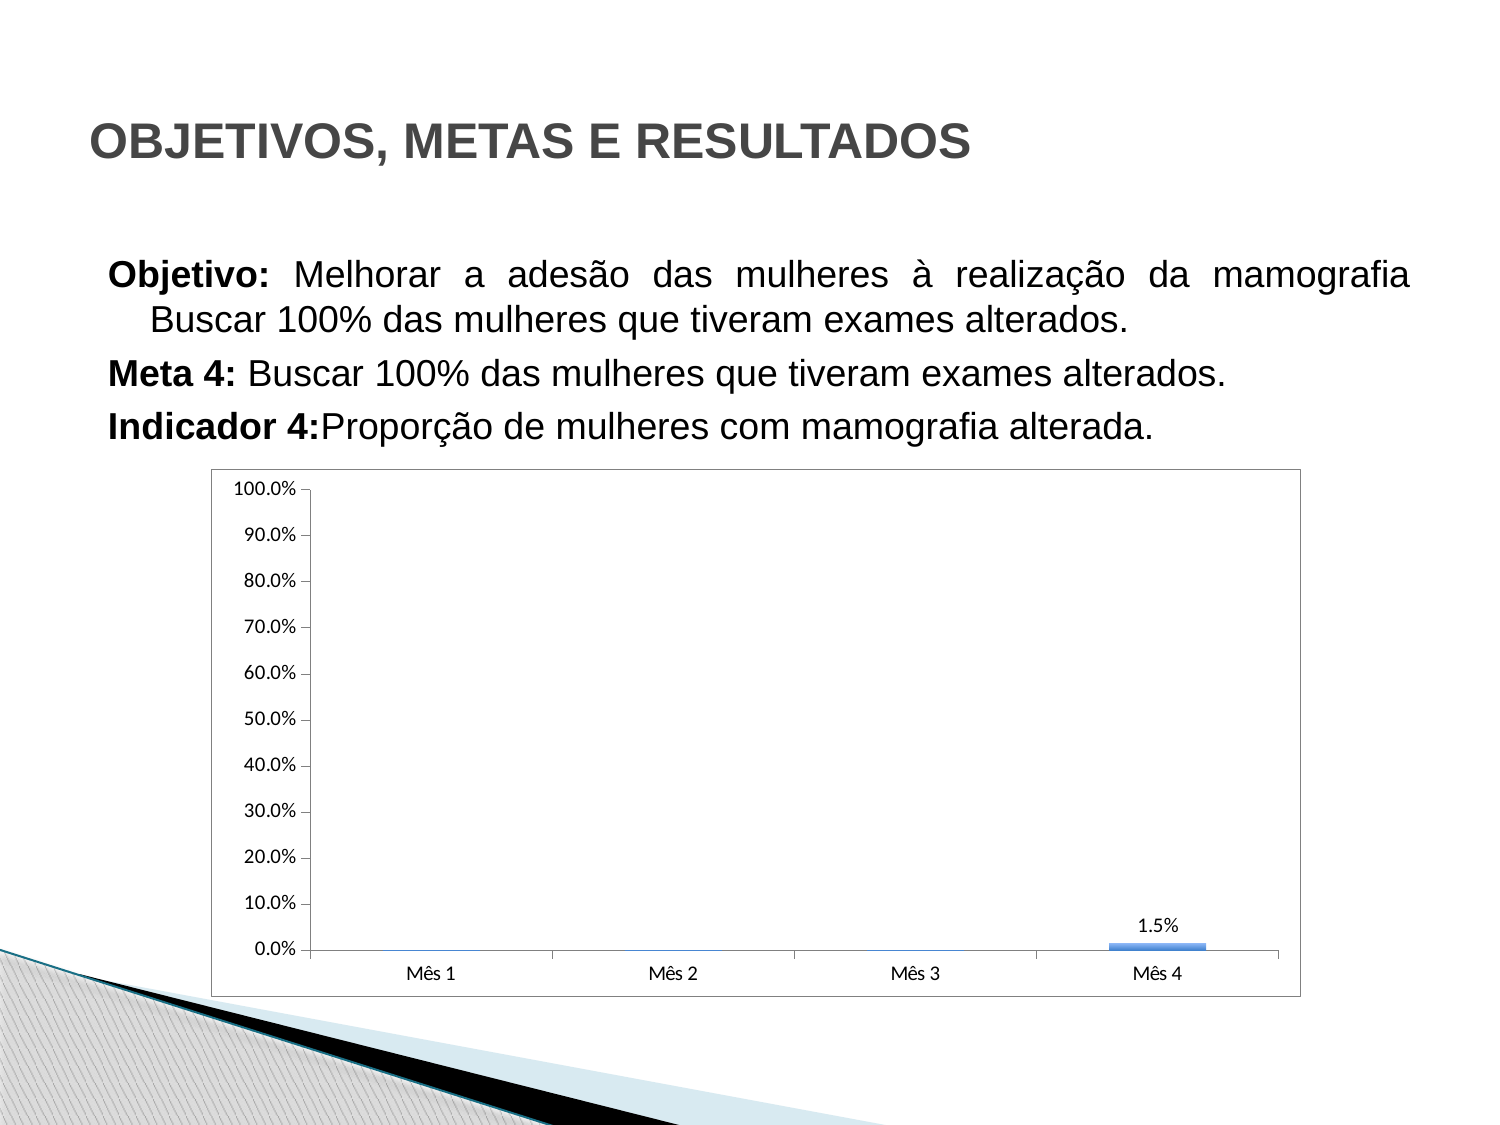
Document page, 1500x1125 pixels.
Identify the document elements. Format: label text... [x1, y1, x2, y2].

list Objetivo: Melhorar a adesão das mulheres à realização da mamografia Buscar 100% das mulheres que tiveram exames alterados. Meta 4: Buscar 100% das mulheres que tiveram exames alterados. Indicador 4:Proporção de mulheres com mamografia alterada. [74, 242, 1426, 986]
title OBJETIVOS, METAS E RESULTADOS [75, 45, 1425, 233]
chart [210, 468, 1302, 997]
